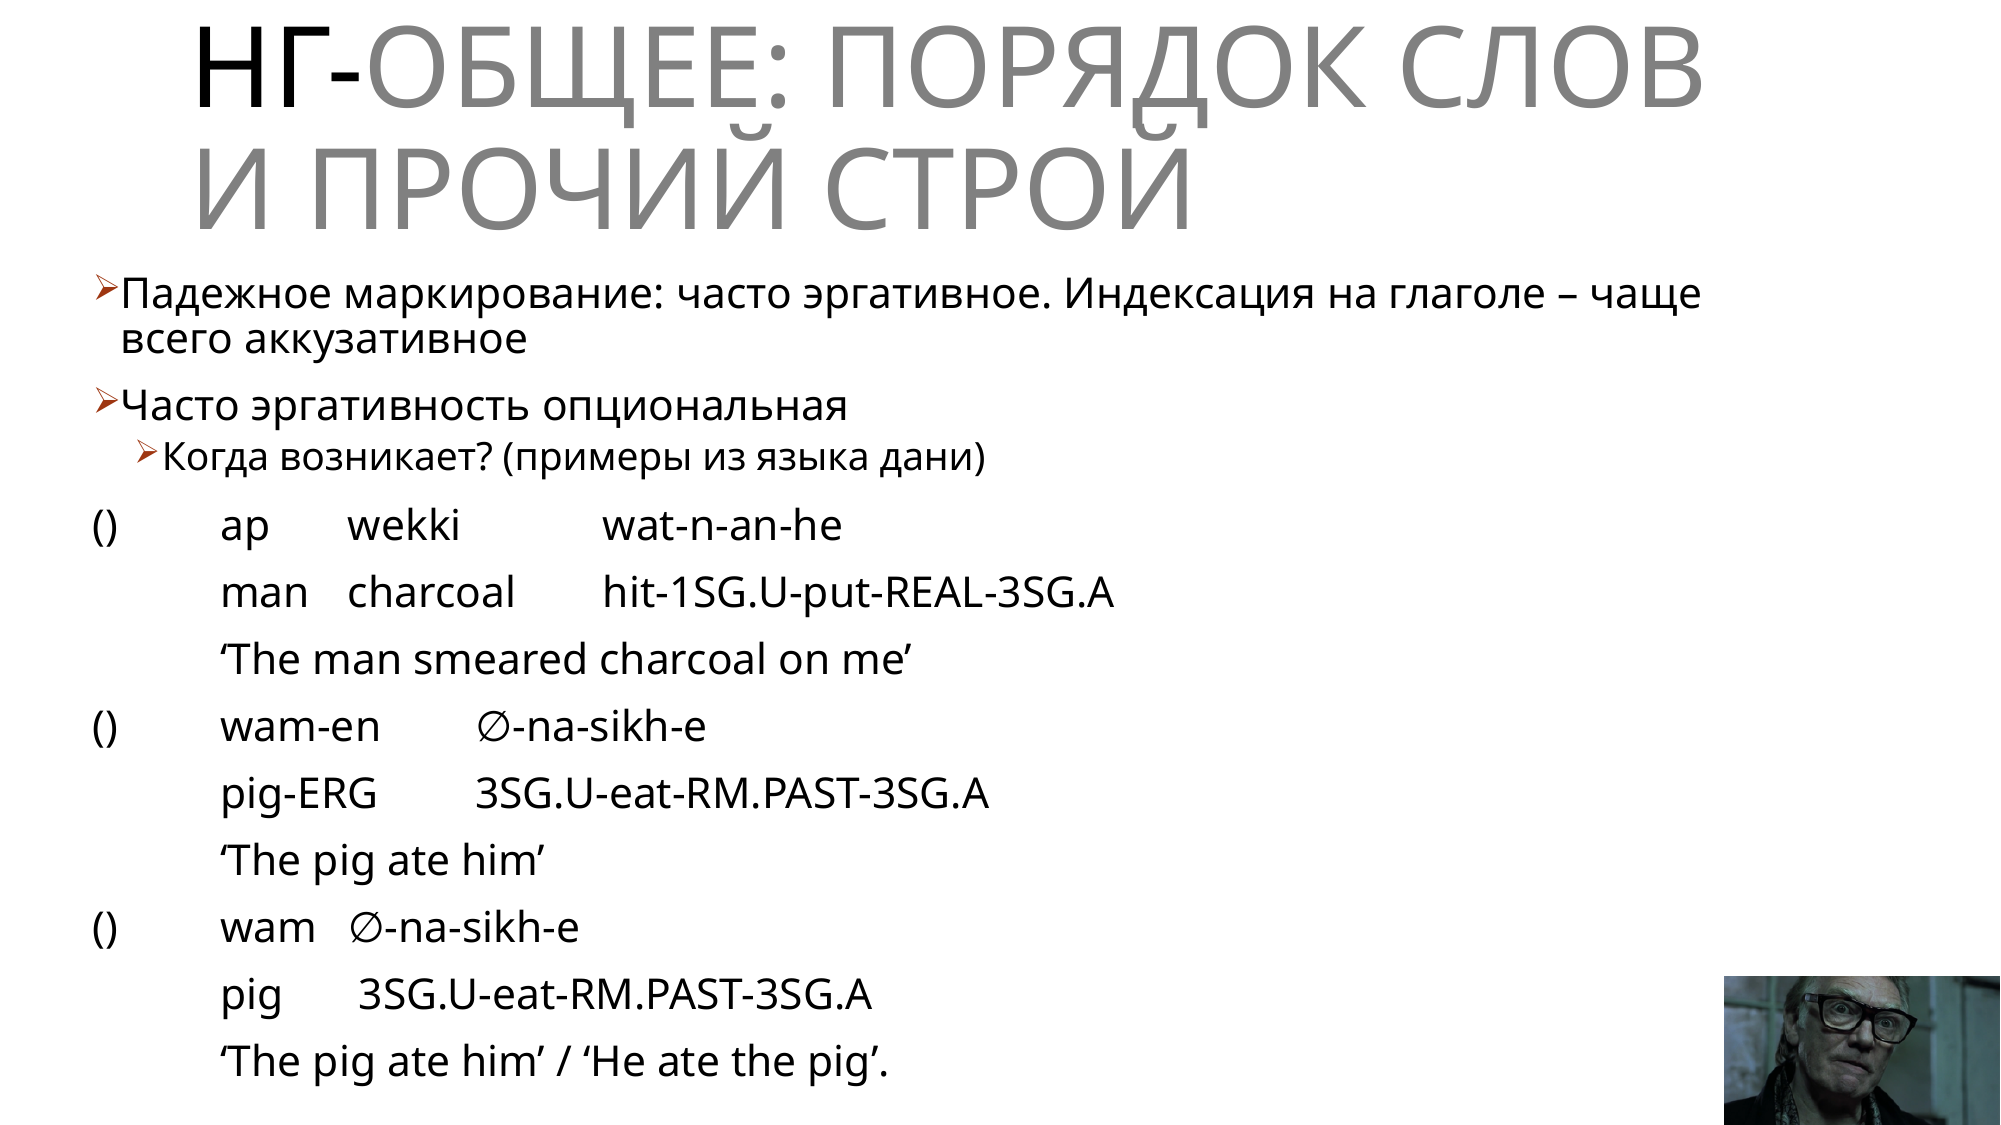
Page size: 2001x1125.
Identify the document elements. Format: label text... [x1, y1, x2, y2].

list Падежное маркирование: часто эргативное. Индексация на глаголе – чаще всего аккузативное Часто эргативность опциональная Когда возникает? (примеры из языка дани) () ap wekki wat-n-an-he man charcoal hit-1SG.U-put-REAL-3SG.A ‘The man smeared charcoal on me’ () wam-en ∅-na-sikh-e pig-ERG 3SG.U-eat-RM.PAST-3SG.A ‘The pig ate him’ () wam ∅-na-sikh-e pig 3SG.U-eat-RM.PAST-3SG.A ‘The pig ate him’ / ‘He ate the pig’. [78, 263, 1826, 1095]
title НГ-общее: порядок слов и прочий строй [174, 0, 1825, 263]
picture [1724, 976, 2000, 1125]
